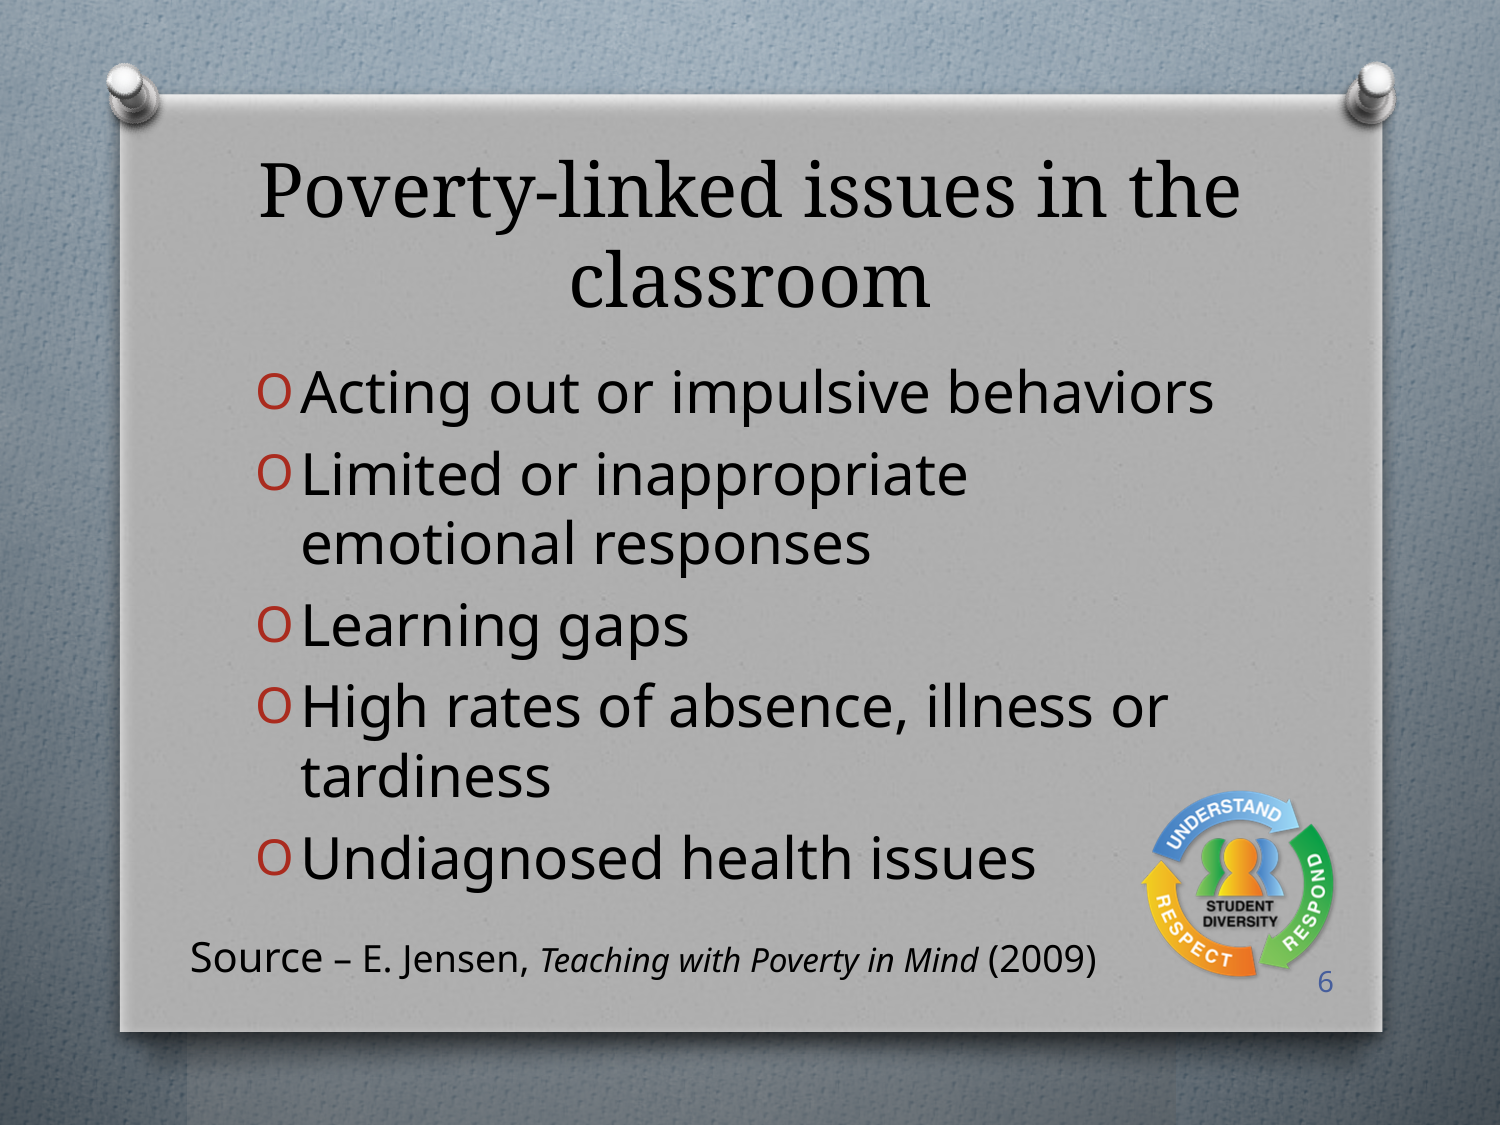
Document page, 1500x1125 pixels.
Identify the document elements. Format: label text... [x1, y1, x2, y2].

picture [1137, 787, 1341, 984]
text_box Source – E. Jensen, Teaching with Poverty in Mind (2009) [174, 923, 1113, 1034]
title Poverty-linked issues in the classroom [179, 134, 1323, 332]
picture [1317, 35, 1439, 156]
picture [75, 29, 198, 153]
slide_number 6 [1258, 952, 1350, 1013]
list Acting out or impulsive behaviors Limited or inappropriate emotional responses Learning gaps High rates of absence, illness or tardiness Undiagnosed health issues [240, 347, 1257, 924]
